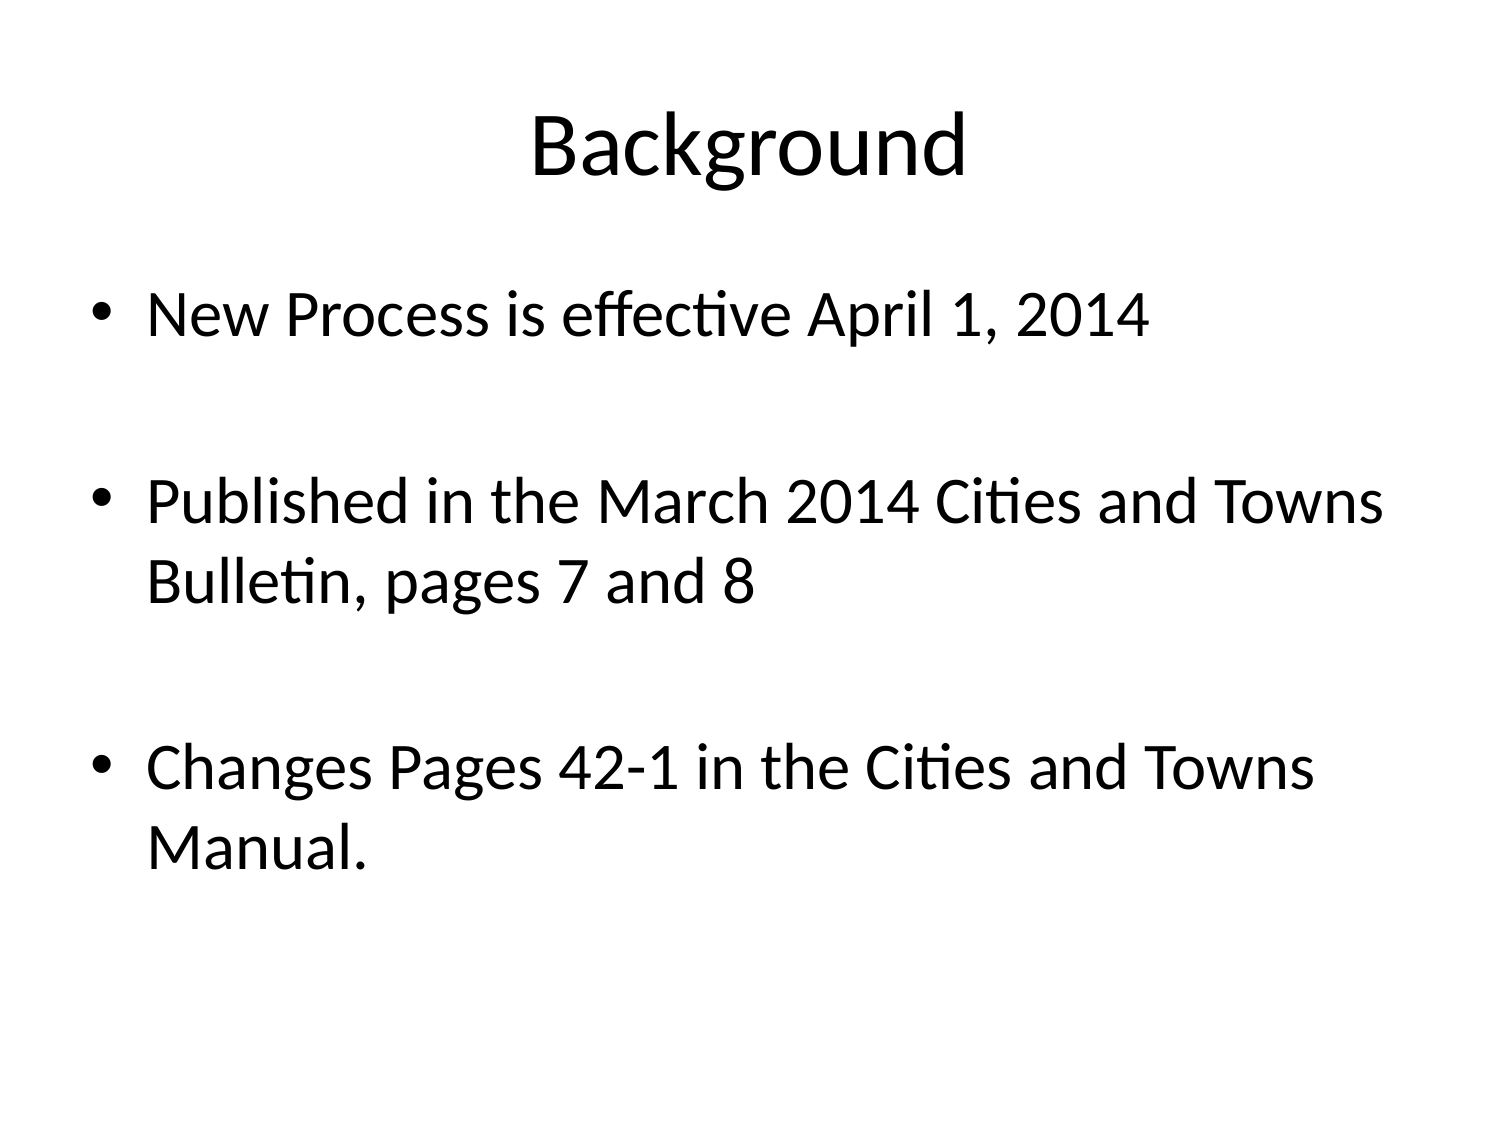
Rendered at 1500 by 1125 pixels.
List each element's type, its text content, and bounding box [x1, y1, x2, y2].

title Background [75, 45, 1425, 233]
list New Process is effective April 1, 2014 Published in the March 2014 Cities and Towns Bulletin, pages 7 and 8 Changes Pages 42-1 in the Cities and Towns Manual. [75, 262, 1425, 1005]
